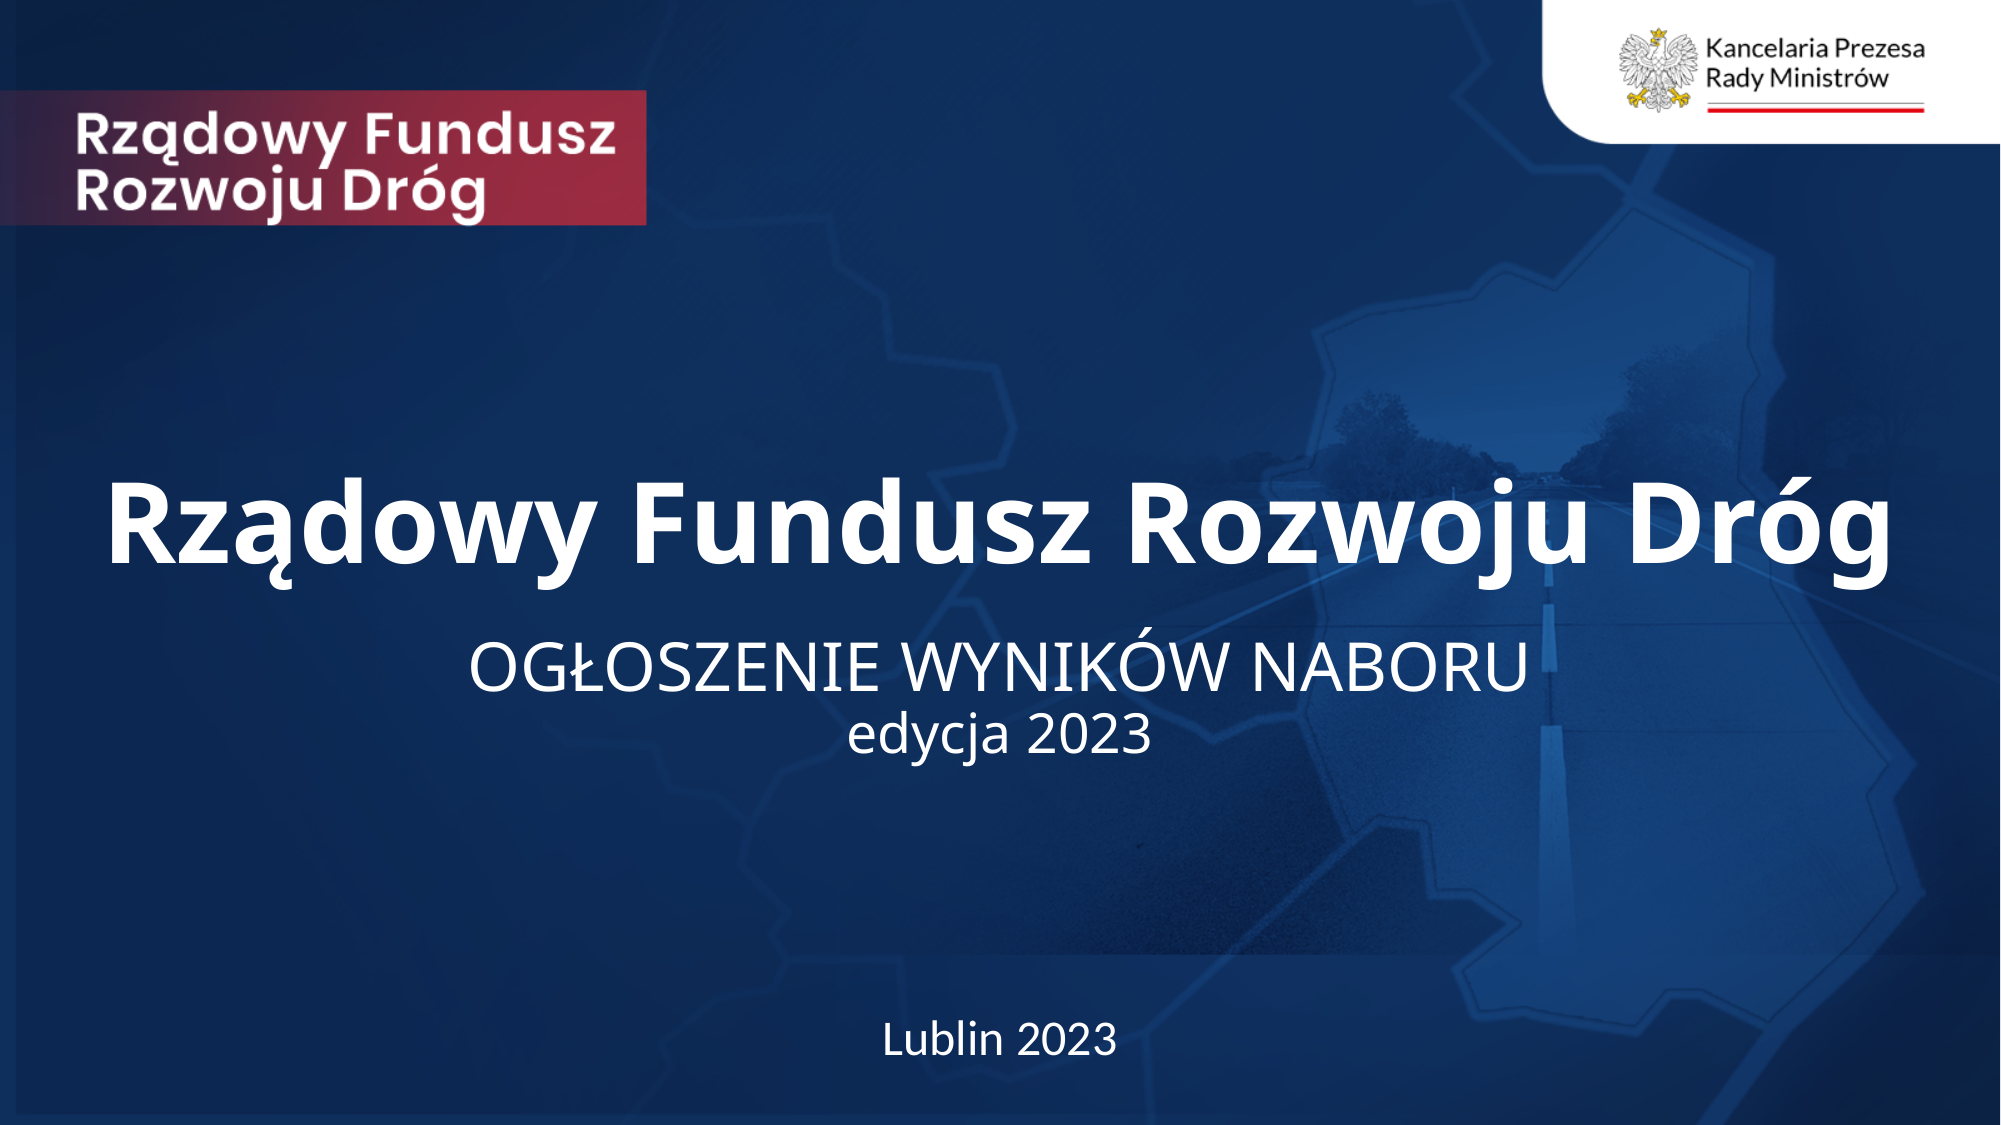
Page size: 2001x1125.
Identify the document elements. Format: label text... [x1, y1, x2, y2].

subtitle Lublin 2023 [249, 1004, 1750, 1125]
title Rządowy Fundusz Rozwoju Dróg OGŁOSZENIE WYNIKÓW NABORU edycja 2023 [55, 351, 1944, 774]
picture [0, 0, 2001, 1125]
